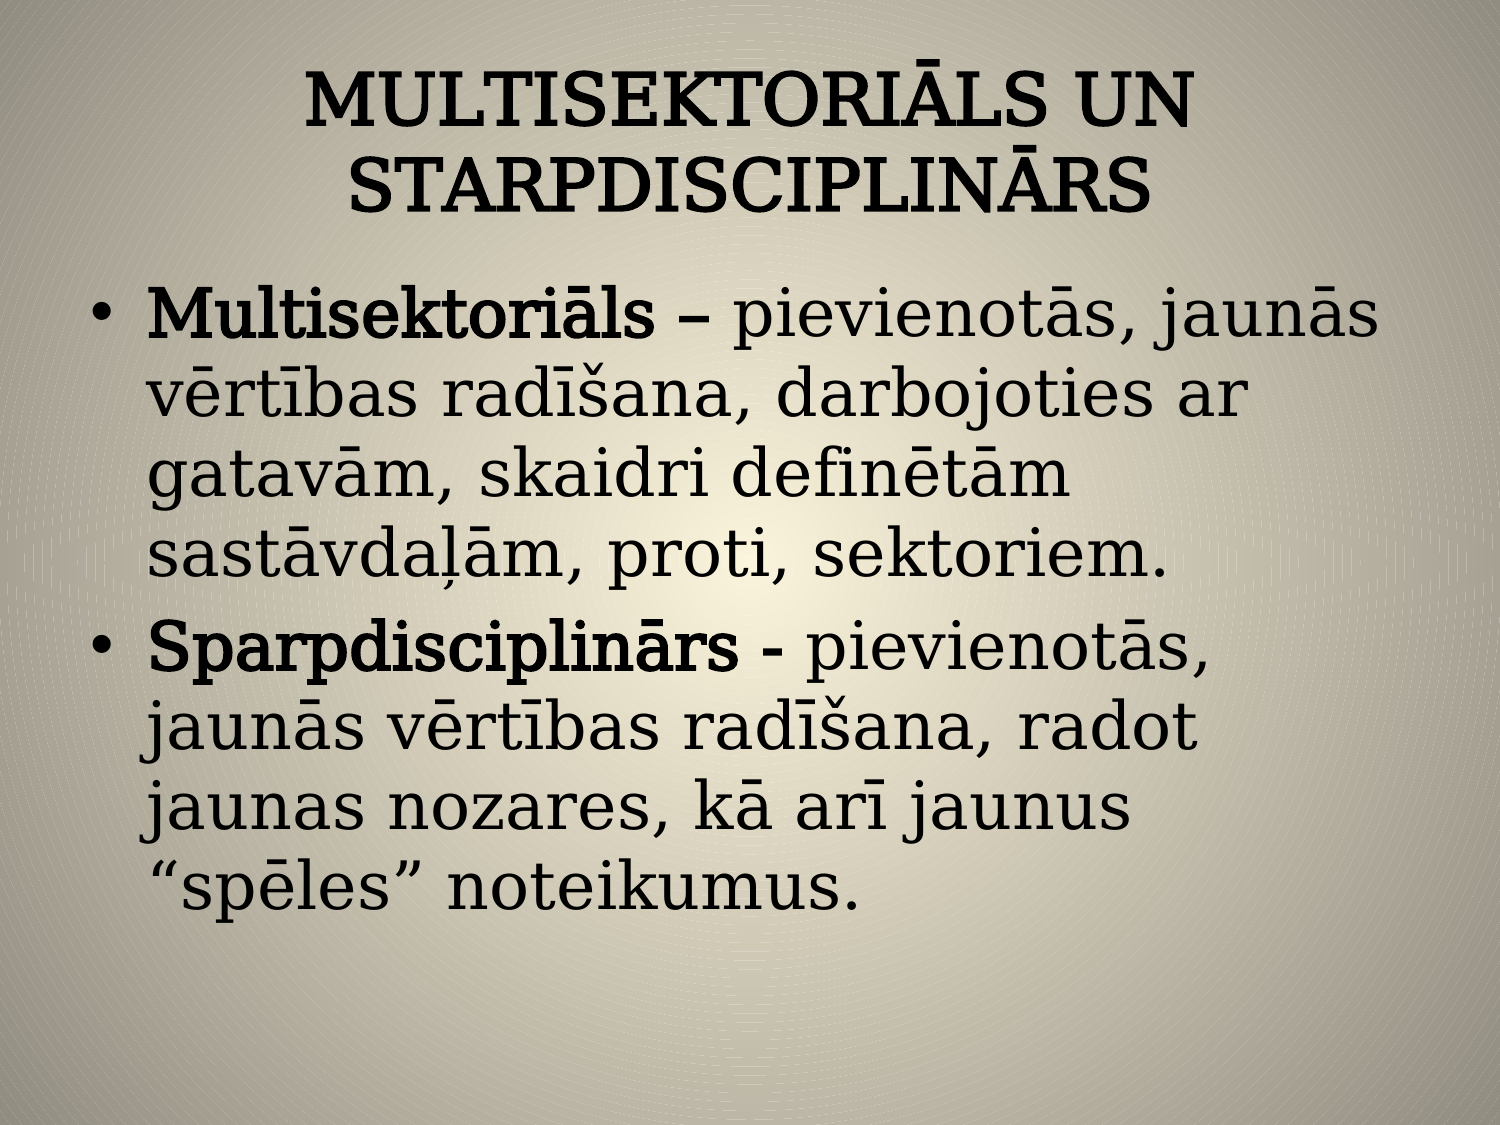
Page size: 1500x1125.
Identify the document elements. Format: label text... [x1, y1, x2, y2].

title MULTISEKTORIĀLS UN STARPDISCIPLINĀRS [0, 45, 1500, 233]
list Multisektoriāls – pievienotās, jaunās vērtības radīšana, darbojoties ar gatavām, skaidri definētām sastāvdaļām, proti, sektoriem. Sparpdisciplinārs - pievienotās, jaunās vērtības radīšana, radot jaunas nozares, kā arī jaunus “spēles” noteikumus. [75, 262, 1425, 1005]
